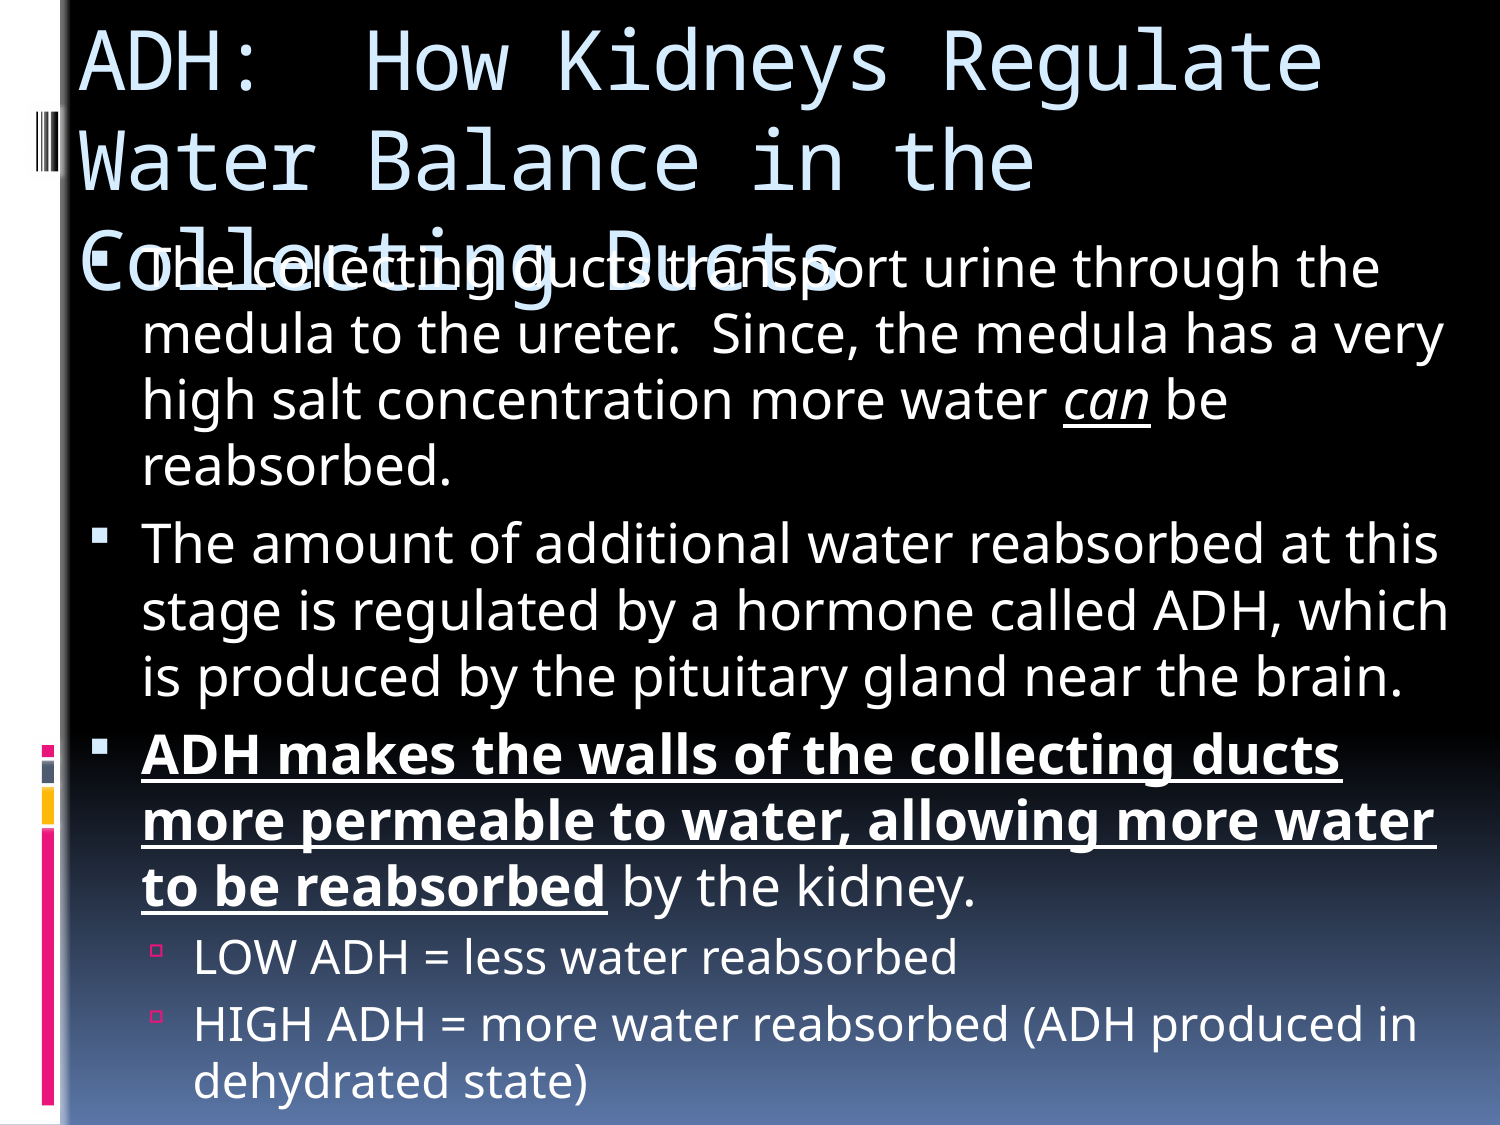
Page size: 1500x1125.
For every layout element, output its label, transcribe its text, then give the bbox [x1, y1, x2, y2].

title ADH: How Kidneys Regulate Water Balance in the Collecting Ducts [62, 0, 1500, 224]
list The collecting ducts transport urine through the medula to the ureter. Since, the medula has a very high salt concentration more water can be reabsorbed. The amount of additional water reabsorbed at this stage is regulated by a hormone called ADH, which is produced by the pituitary gland near the brain. ADH makes the walls of the collecting ducts more permeable to water, allowing more water to be reabsorbed by the kidney. LOW ADH = less water reabsorbed HIGH ADH = more water reabsorbed (ADH produced in dehydrated state) [62, 224, 1500, 1125]
